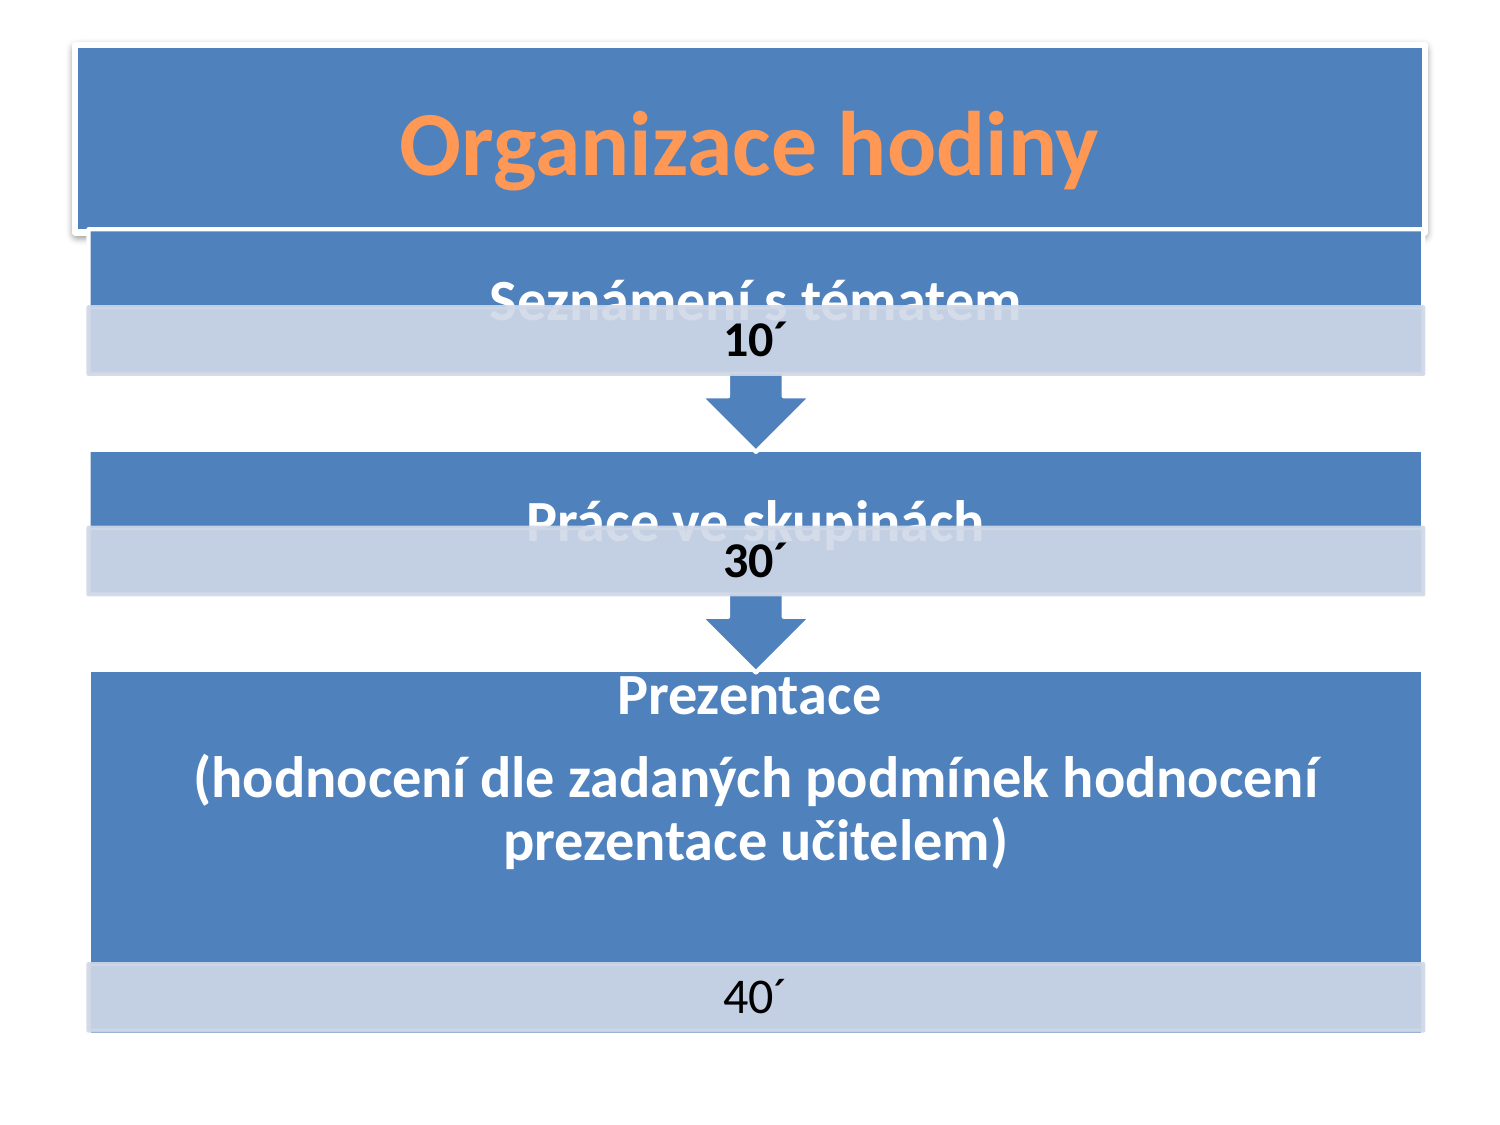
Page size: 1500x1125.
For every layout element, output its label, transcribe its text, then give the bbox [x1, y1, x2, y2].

title Organizace hodiny [72, 42, 1428, 236]
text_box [88, 228, 1424, 1036]
